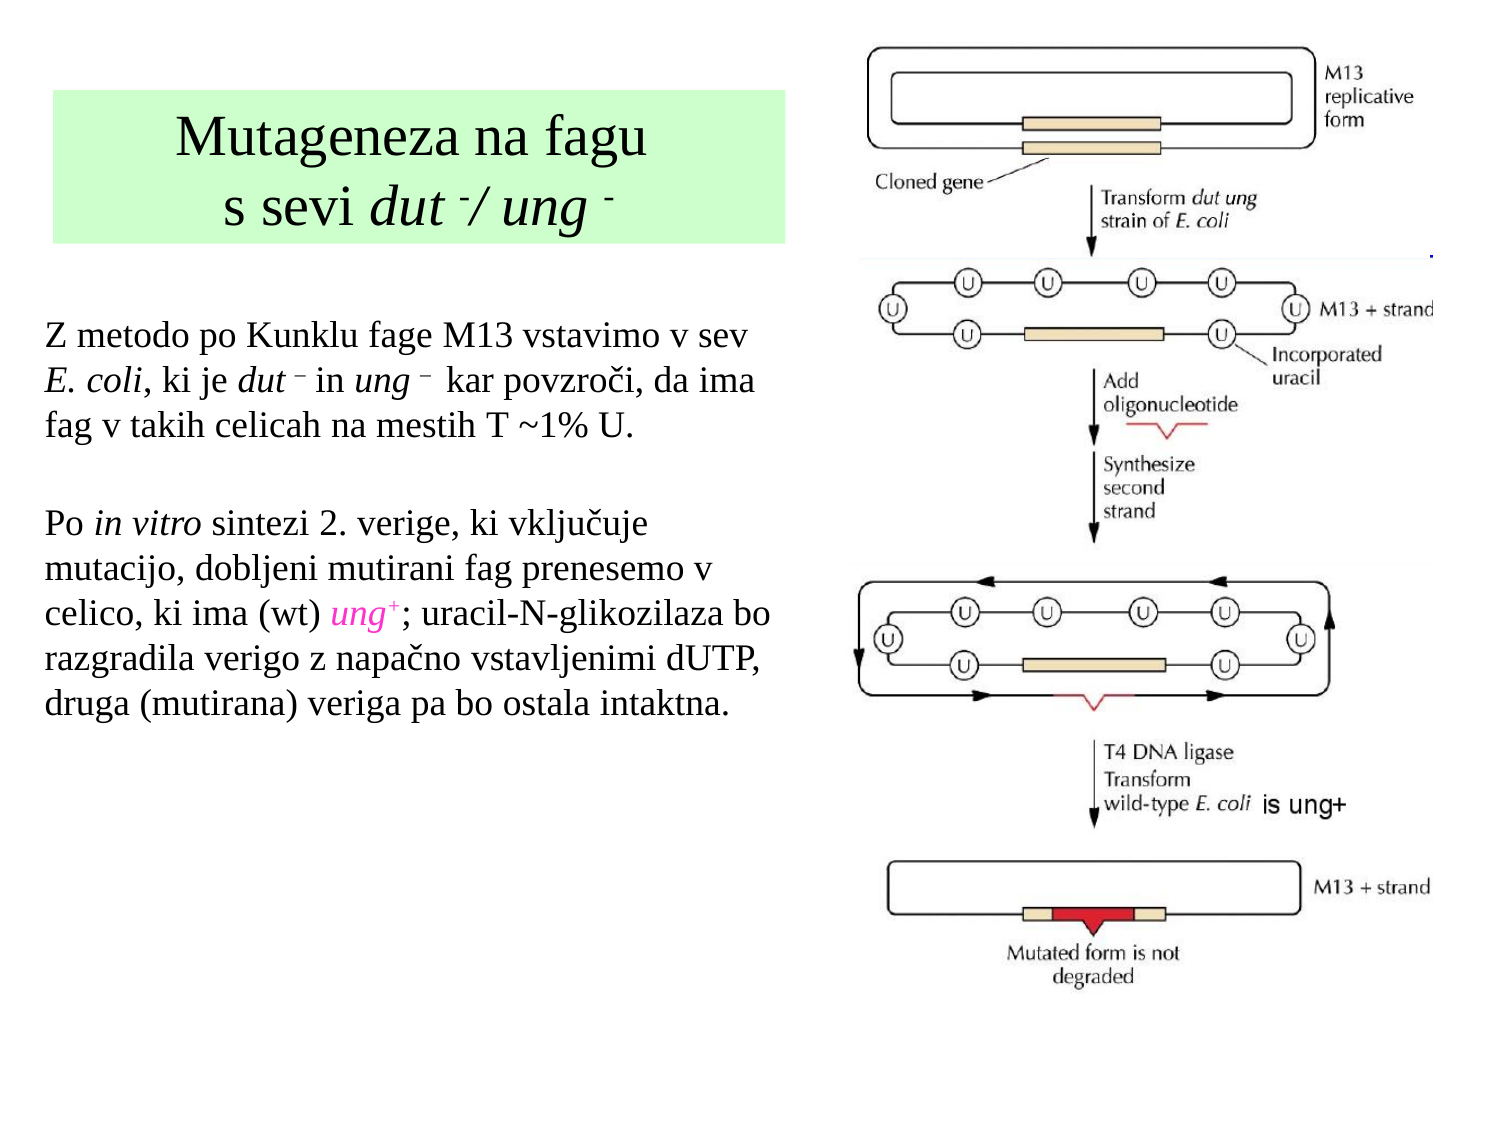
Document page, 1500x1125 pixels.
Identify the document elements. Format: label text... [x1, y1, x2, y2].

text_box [844, 42, 1434, 994]
list Z metodo po Kunklu fage M13 vstavimo v sev E. coli, ki je dut – in ung – kar povzroči, da ima fag v takih celicah na mestih T ~1% U. Po in vitro sintezi 2. verige, ki vključuje mutacijo, dobljeni mutirani fag prenesemo v celico, ki ima (wt) ung+; uracil-N-glikozilaza bo razgradila verigo z napačno vstavljenimi dUTP, druga (mutirana) veriga pa bo ostala intaktna. [29, 302, 798, 787]
title Mutageneza na fagu s sevi dut -/ ung - [53, 90, 786, 244]
